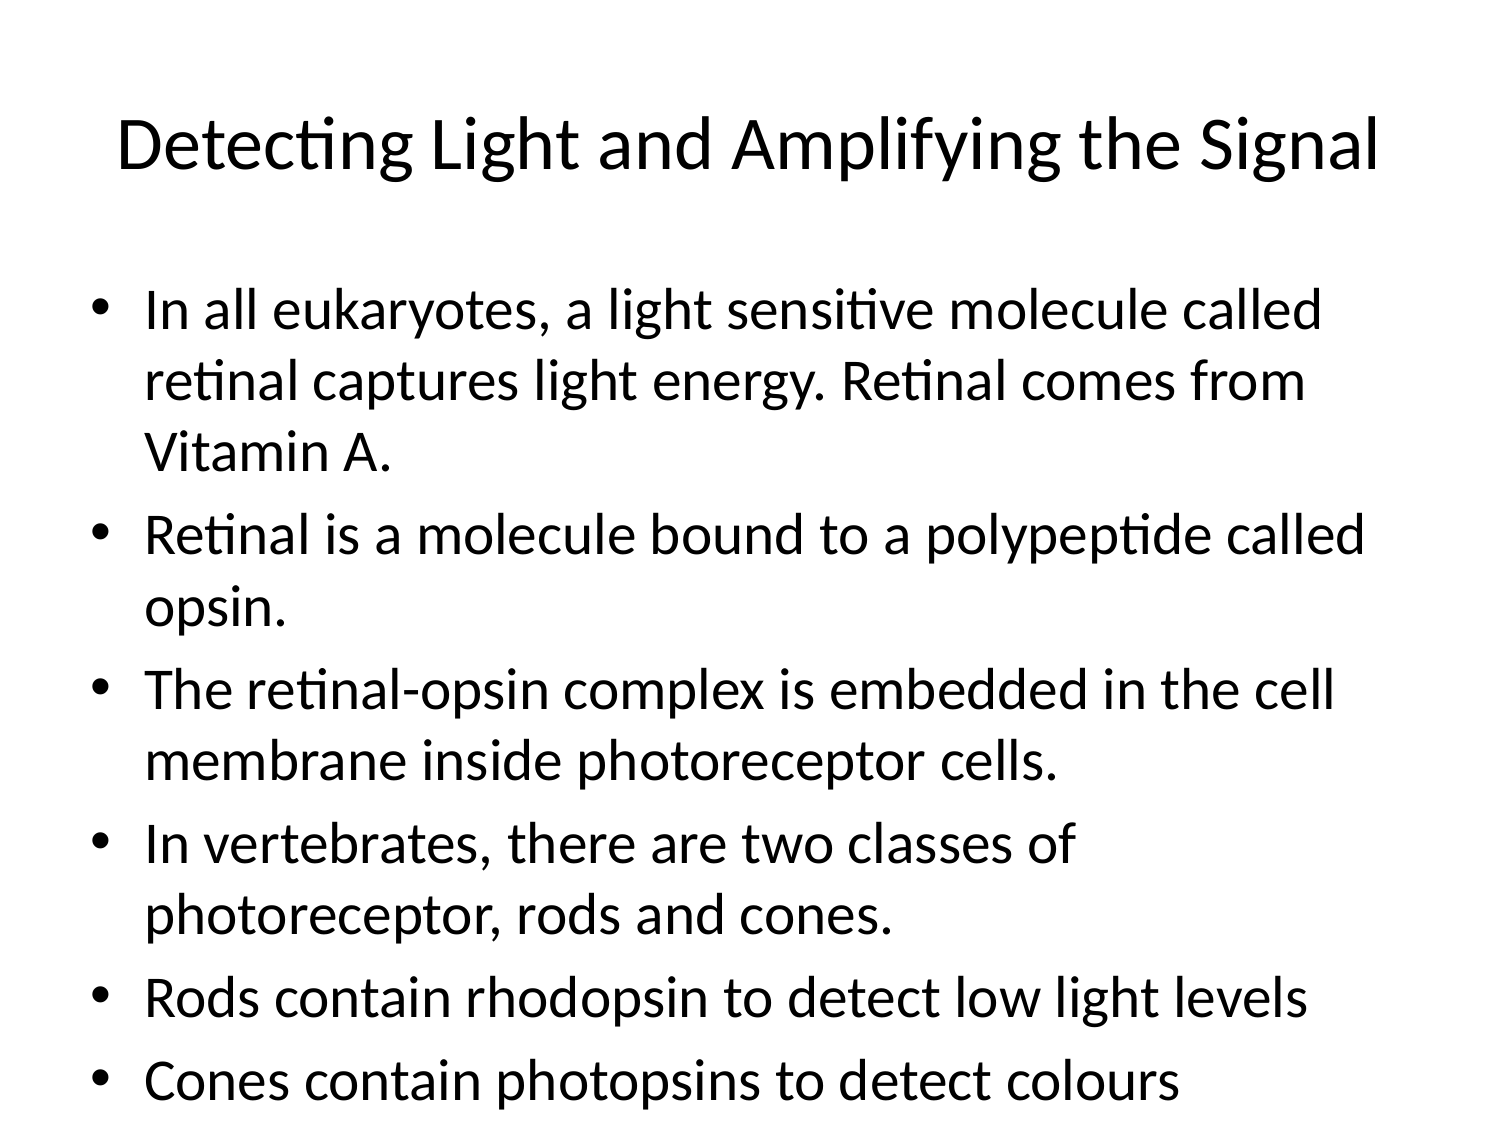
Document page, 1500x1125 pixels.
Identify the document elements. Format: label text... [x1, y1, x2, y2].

list In all eukaryotes, a light sensitive molecule called retinal captures light energy. Retinal comes from Vitamin A. Retinal is a molecule bound to a polypeptide called opsin. The retinal-opsin complex is embedded in the cell membrane inside photoreceptor cells. In vertebrates, there are two classes of photoreceptor, rods and cones. Rods contain rhodopsin to detect low light levels Cones contain photopsins to detect colours [75, 262, 1425, 1125]
title Detecting Light and Amplifying the Signal [75, 45, 1425, 233]
